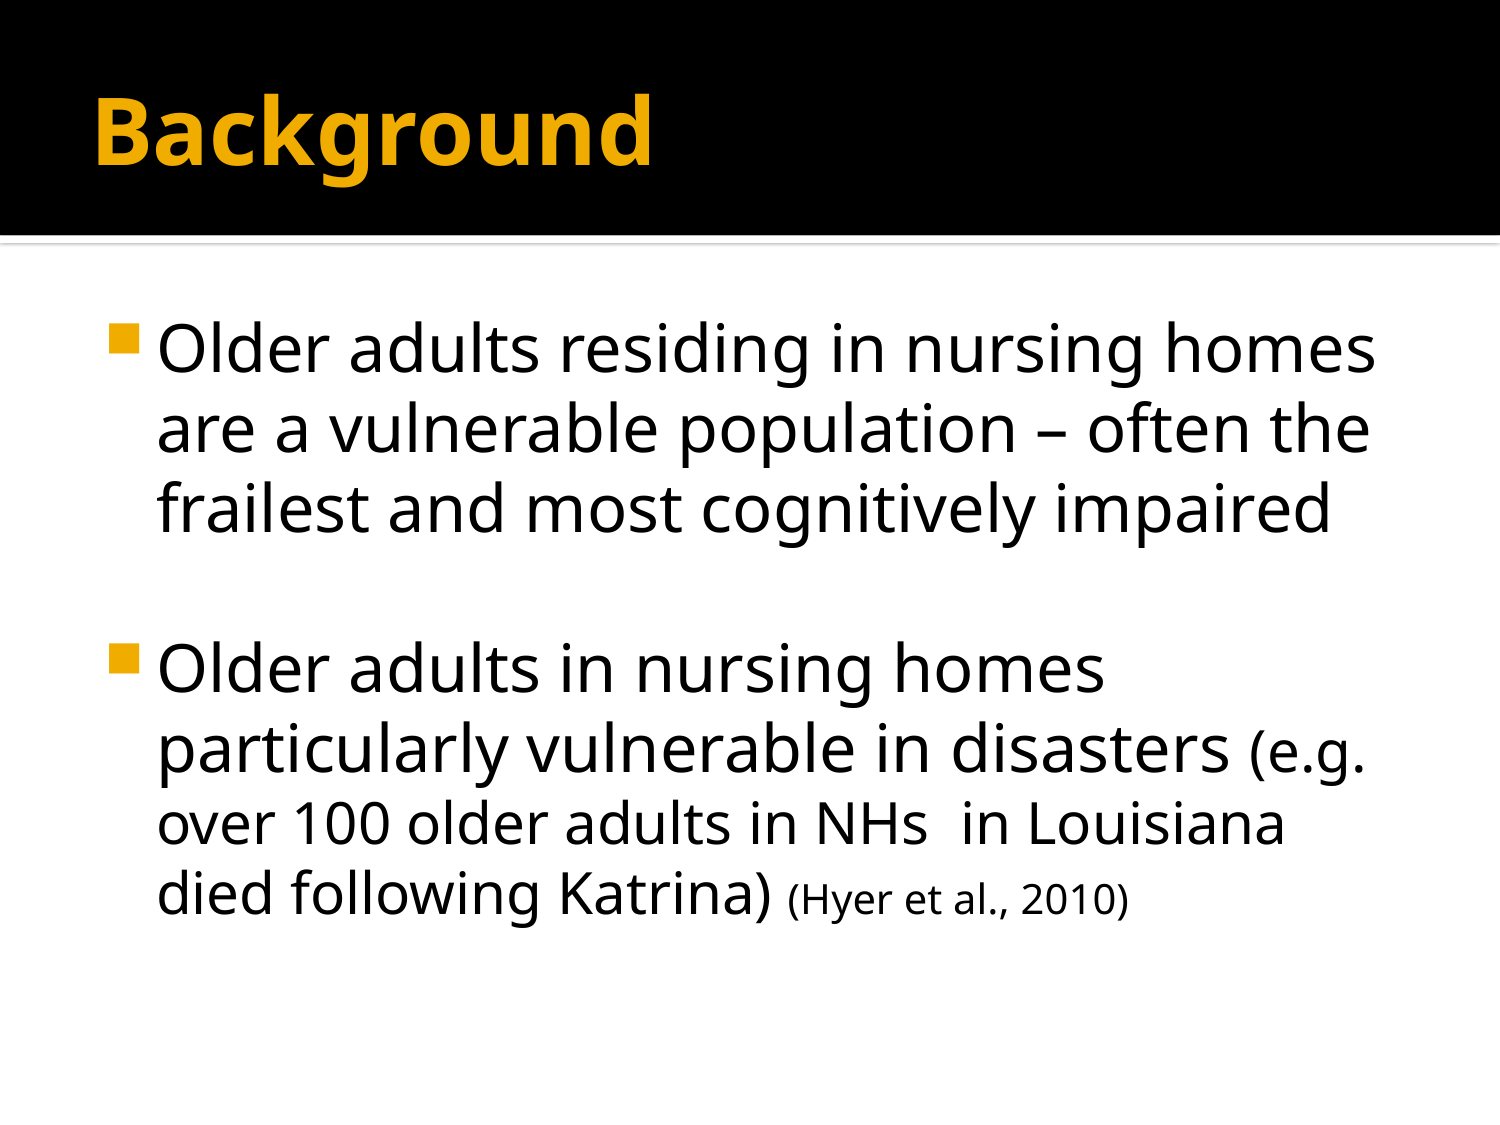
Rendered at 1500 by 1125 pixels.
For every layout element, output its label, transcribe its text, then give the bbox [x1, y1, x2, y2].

title Background [75, 25, 1425, 231]
list Older adults residing in nursing homes are a vulnerable population – often the frailest and most cognitively impaired Older adults in nursing homes particularly vulnerable in disasters (e.g. over 100 older adults in NHs in Louisiana died following Katrina) (Hyer et al., 2010) [75, 291, 1425, 1050]
